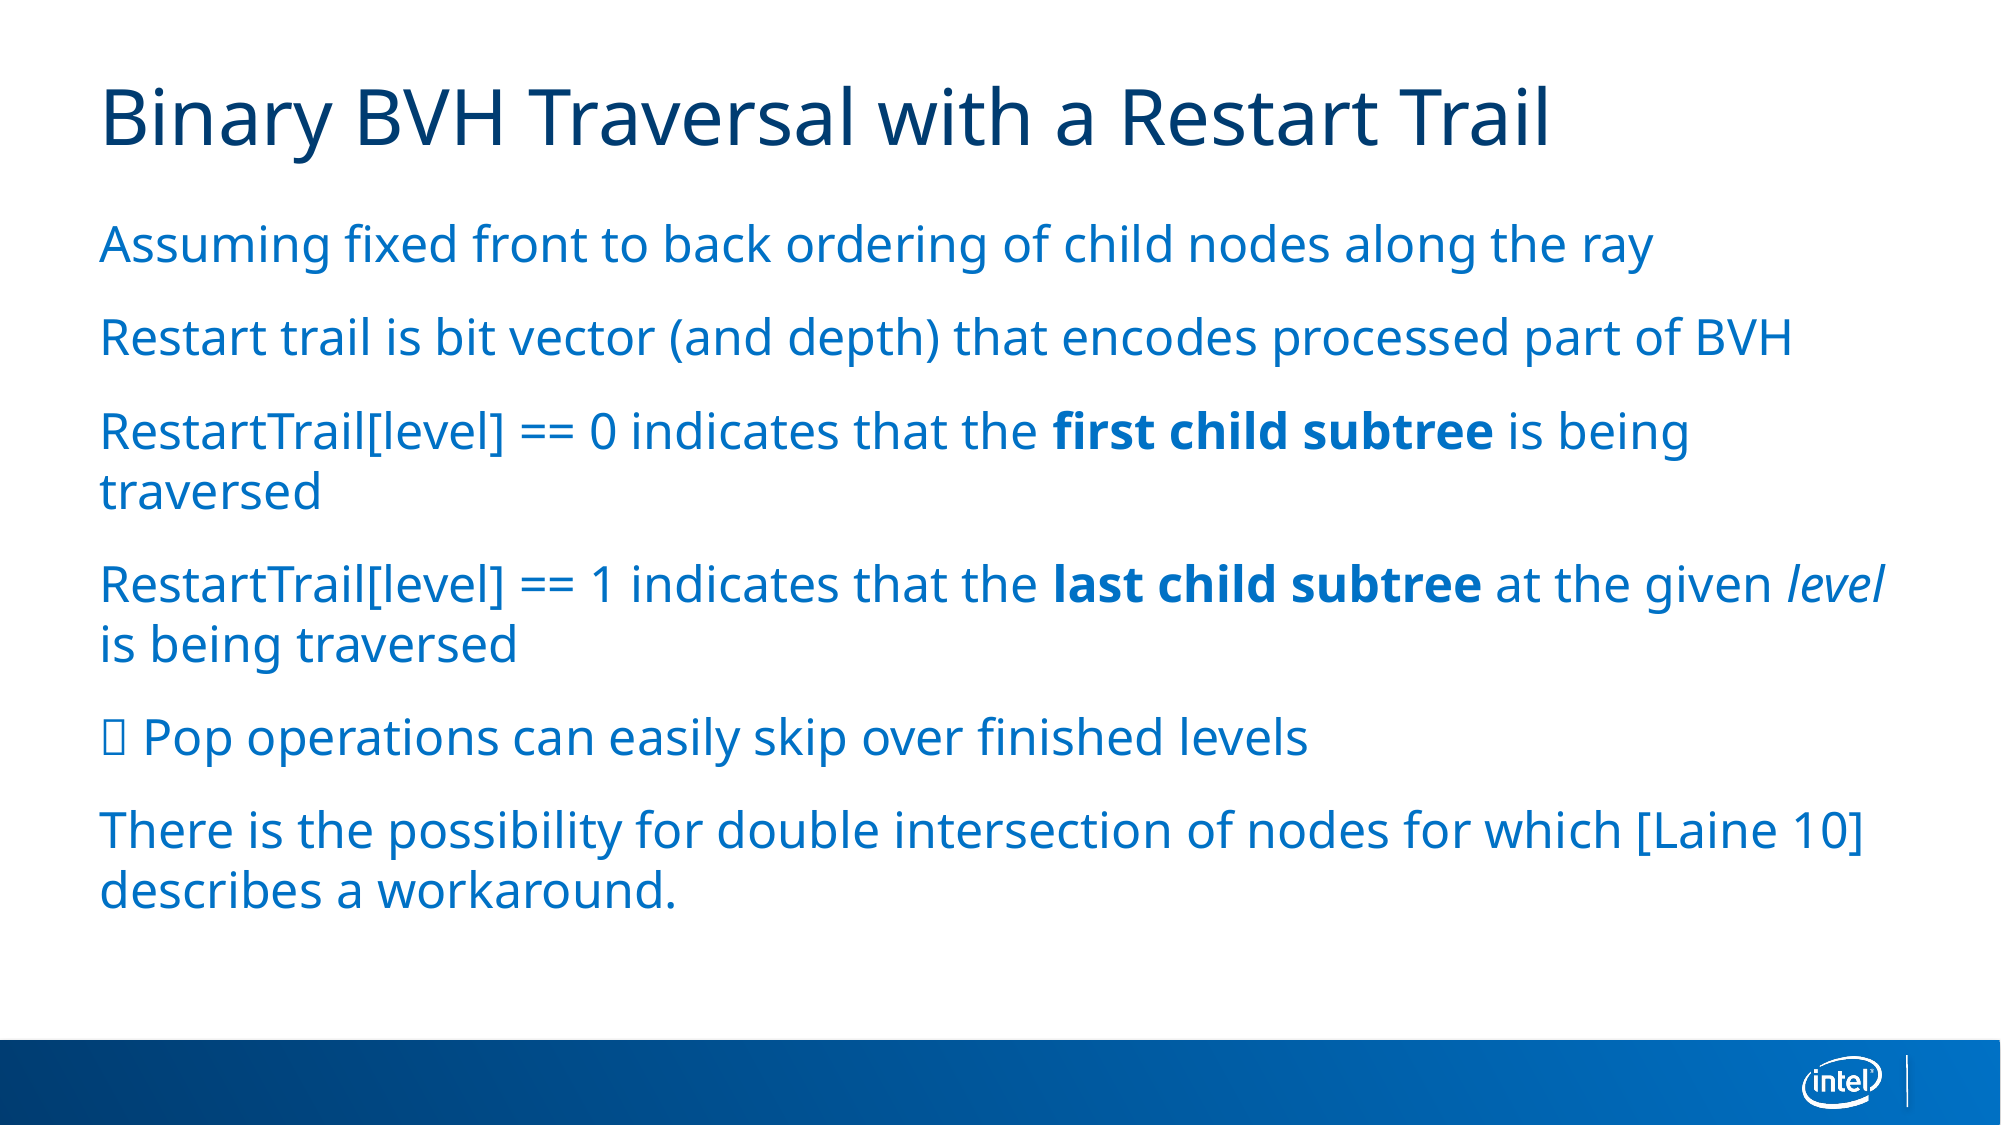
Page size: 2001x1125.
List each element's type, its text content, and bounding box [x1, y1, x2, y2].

title Binary BVH Traversal with a Restart Trail [99, 67, 1900, 212]
picture [1802, 1056, 1882, 1109]
list Assuming fixed front to back ordering of child nodes along the ray Restart trail is bit vector (and depth) that encodes processed part of BVH RestartTrail[level] == 0 indicates that the first child subtree is being traversed RestartTrail[level] == 1 indicates that the last child subtree at the given level is being traversed  Pop operations can easily skip over finished levels There is the possibility for double intersection of nodes for which [Laine 10] describes a workaround. [99, 212, 1900, 988]
